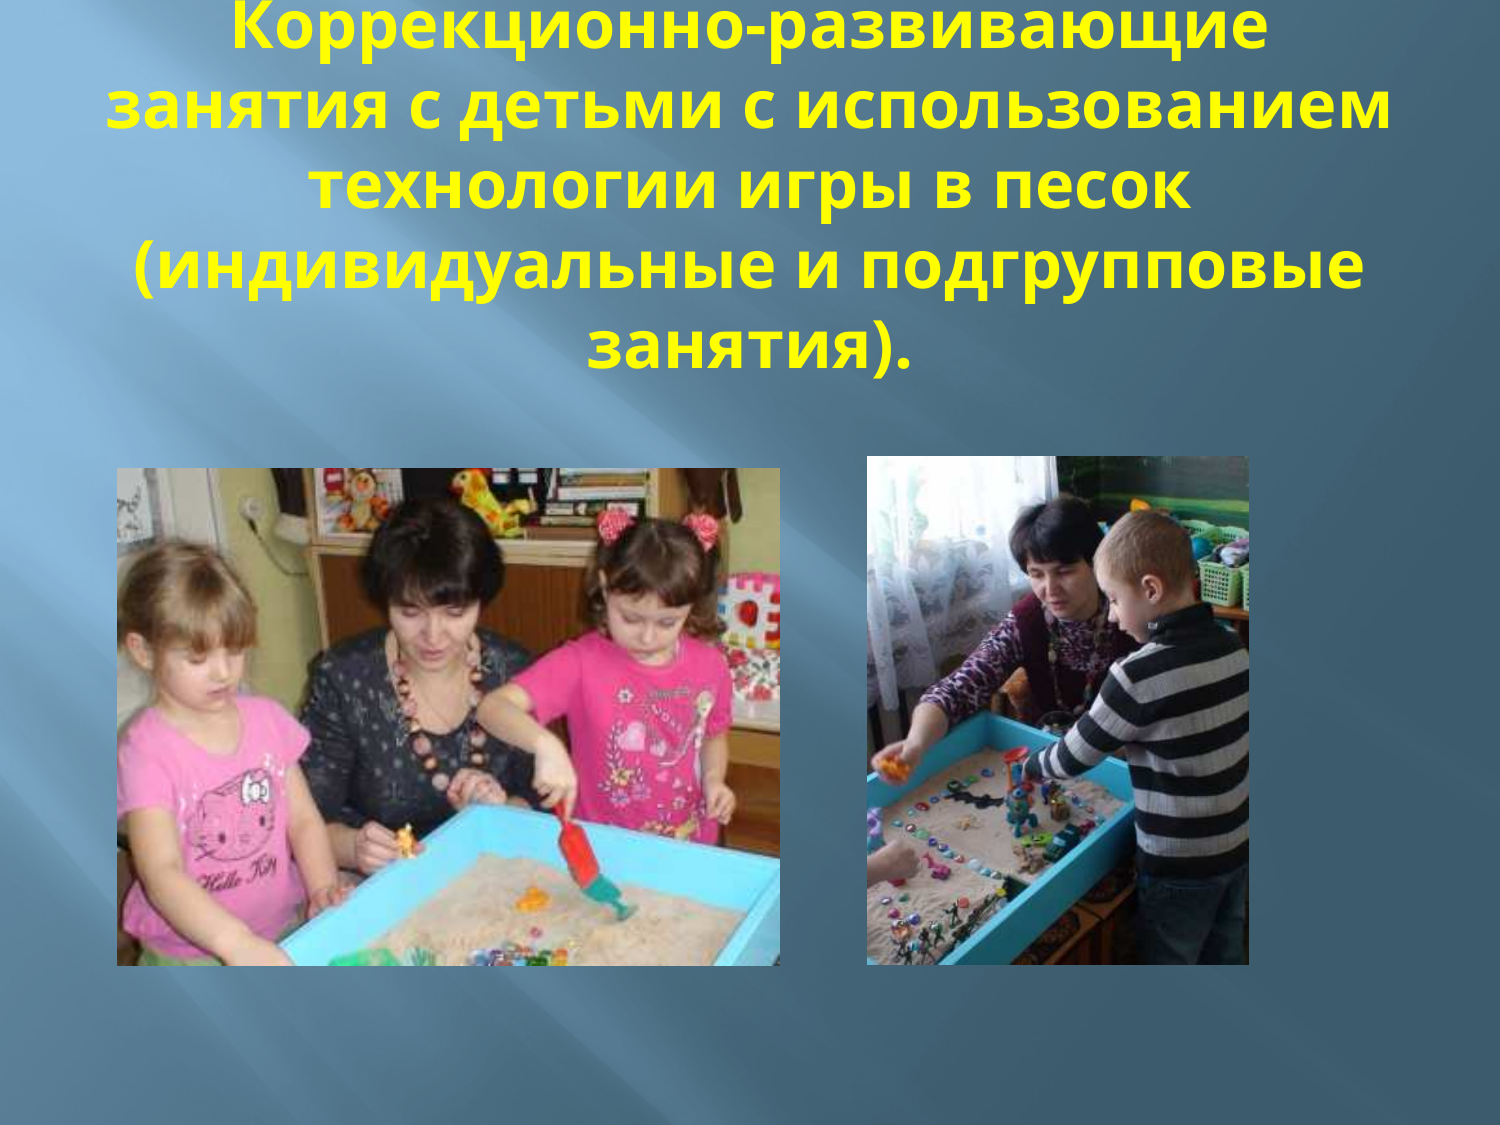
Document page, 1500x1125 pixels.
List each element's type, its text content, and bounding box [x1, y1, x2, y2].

title Коррекционно-развивающие занятия с детьми с использованием технологии игры в песок (индивидуальные и подгрупповые занятия). [75, 23, 1425, 340]
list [116, 468, 780, 966]
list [866, 456, 1249, 966]
